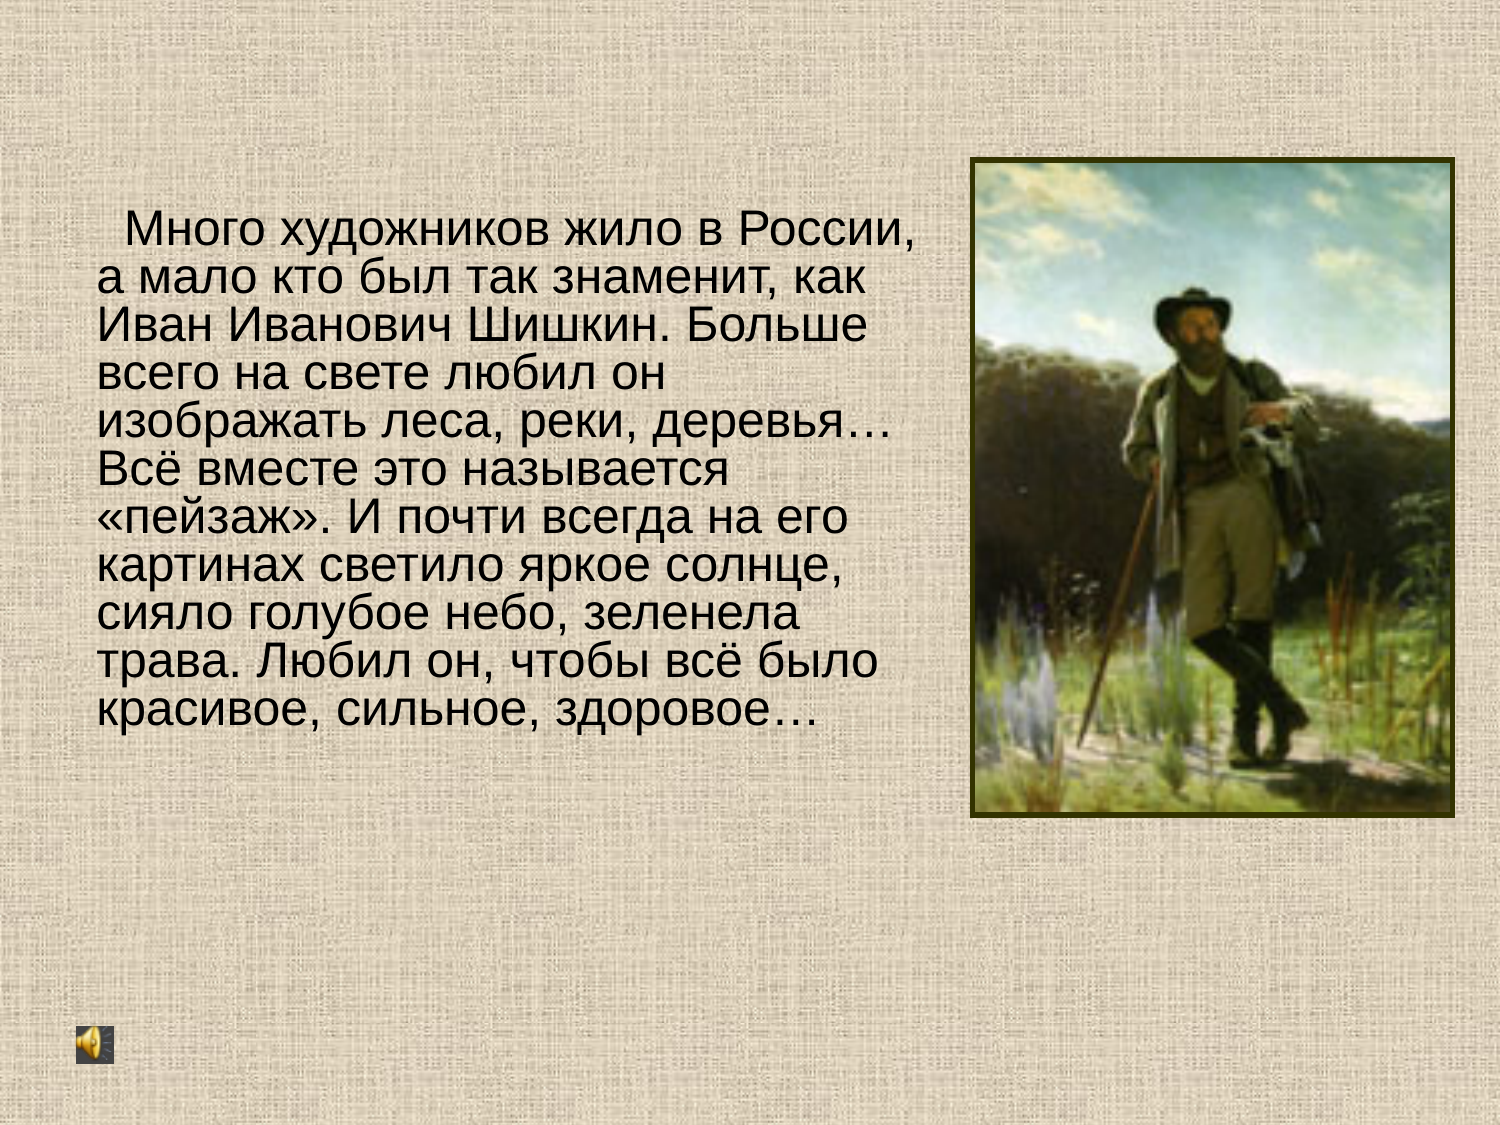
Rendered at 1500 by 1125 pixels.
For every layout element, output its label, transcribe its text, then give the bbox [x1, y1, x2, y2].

picture [0, 0, 1500, 1125]
list Много художников жило в России, а мало кто был так знаменит, как Иван Иванович Шишкин. Больше всего на свете любил он изображать леса, реки, деревья… Всё вместе это называется «пейзаж». И почти всегда на его картинах светило яркое солнце, сияло голубое небо, зеленела трава. Любил он, чтобы всё было красивое, сильное, здоровое… [24, 199, 938, 888]
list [974, 162, 1451, 813]
